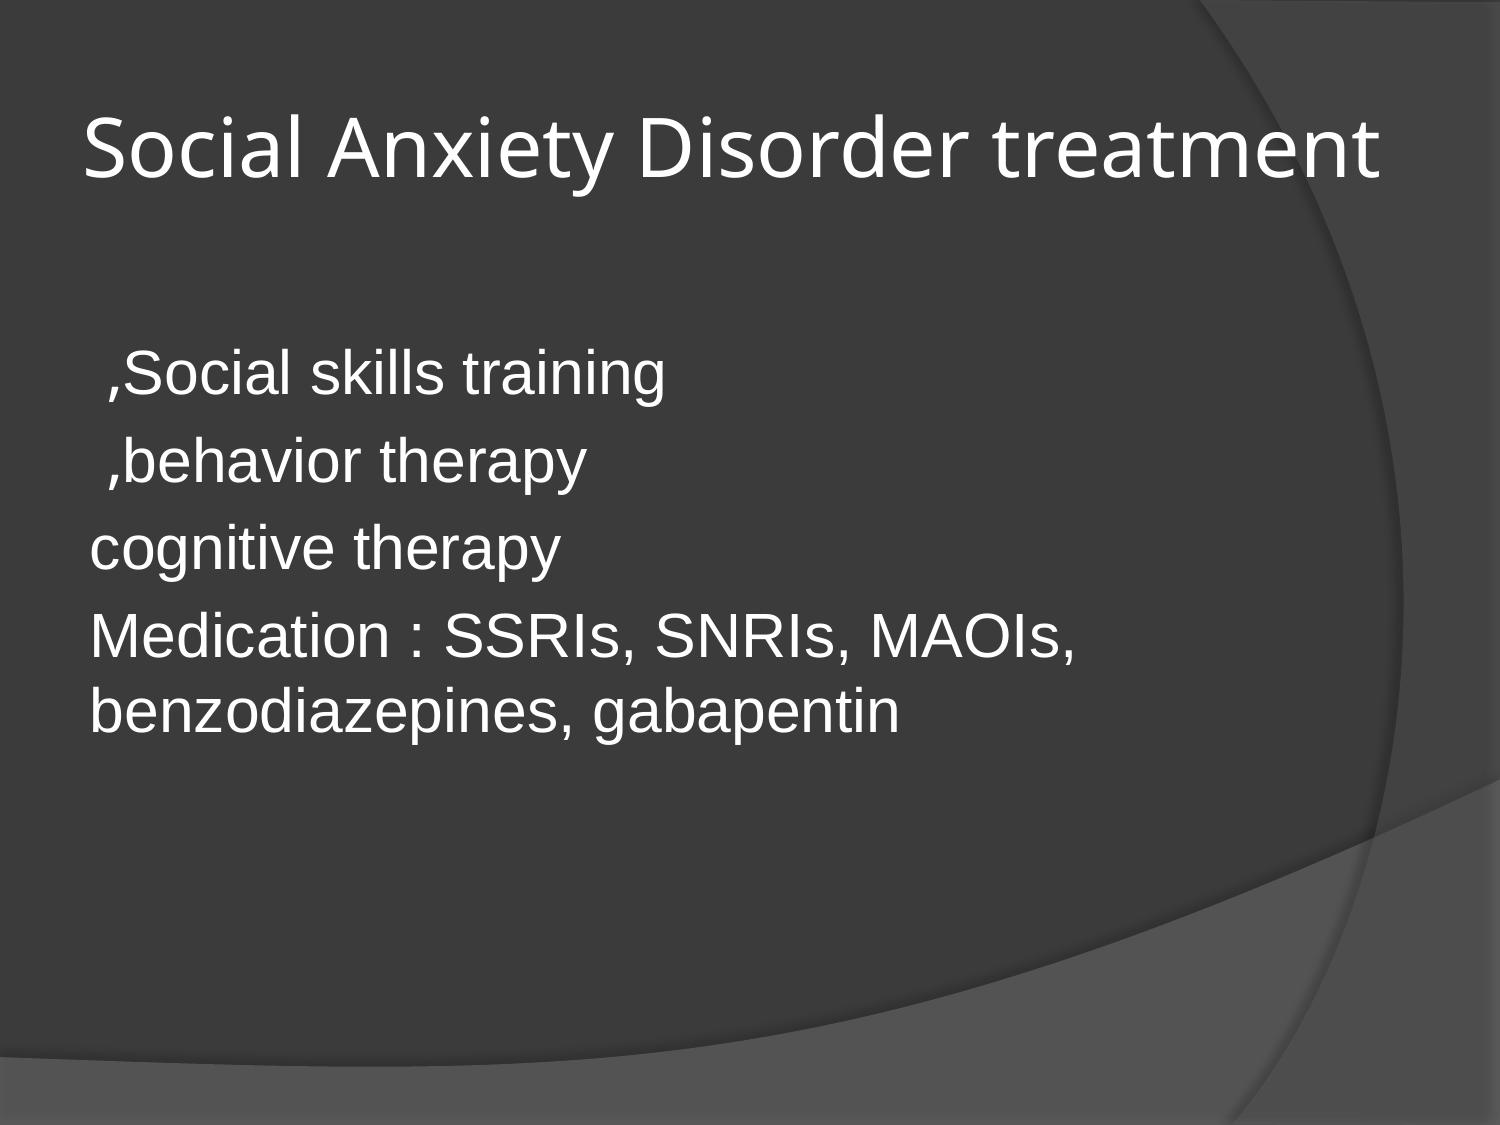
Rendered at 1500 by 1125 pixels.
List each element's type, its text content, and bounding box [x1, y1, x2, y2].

title Social Anxiety Disorder treatment [75, 87, 1425, 300]
list Social skills training, behavior therapy, cognitive therapy Medication : SSRIs, SNRIs, MAOIs, benzodiazepines, gabapentin [75, 324, 1425, 1005]
